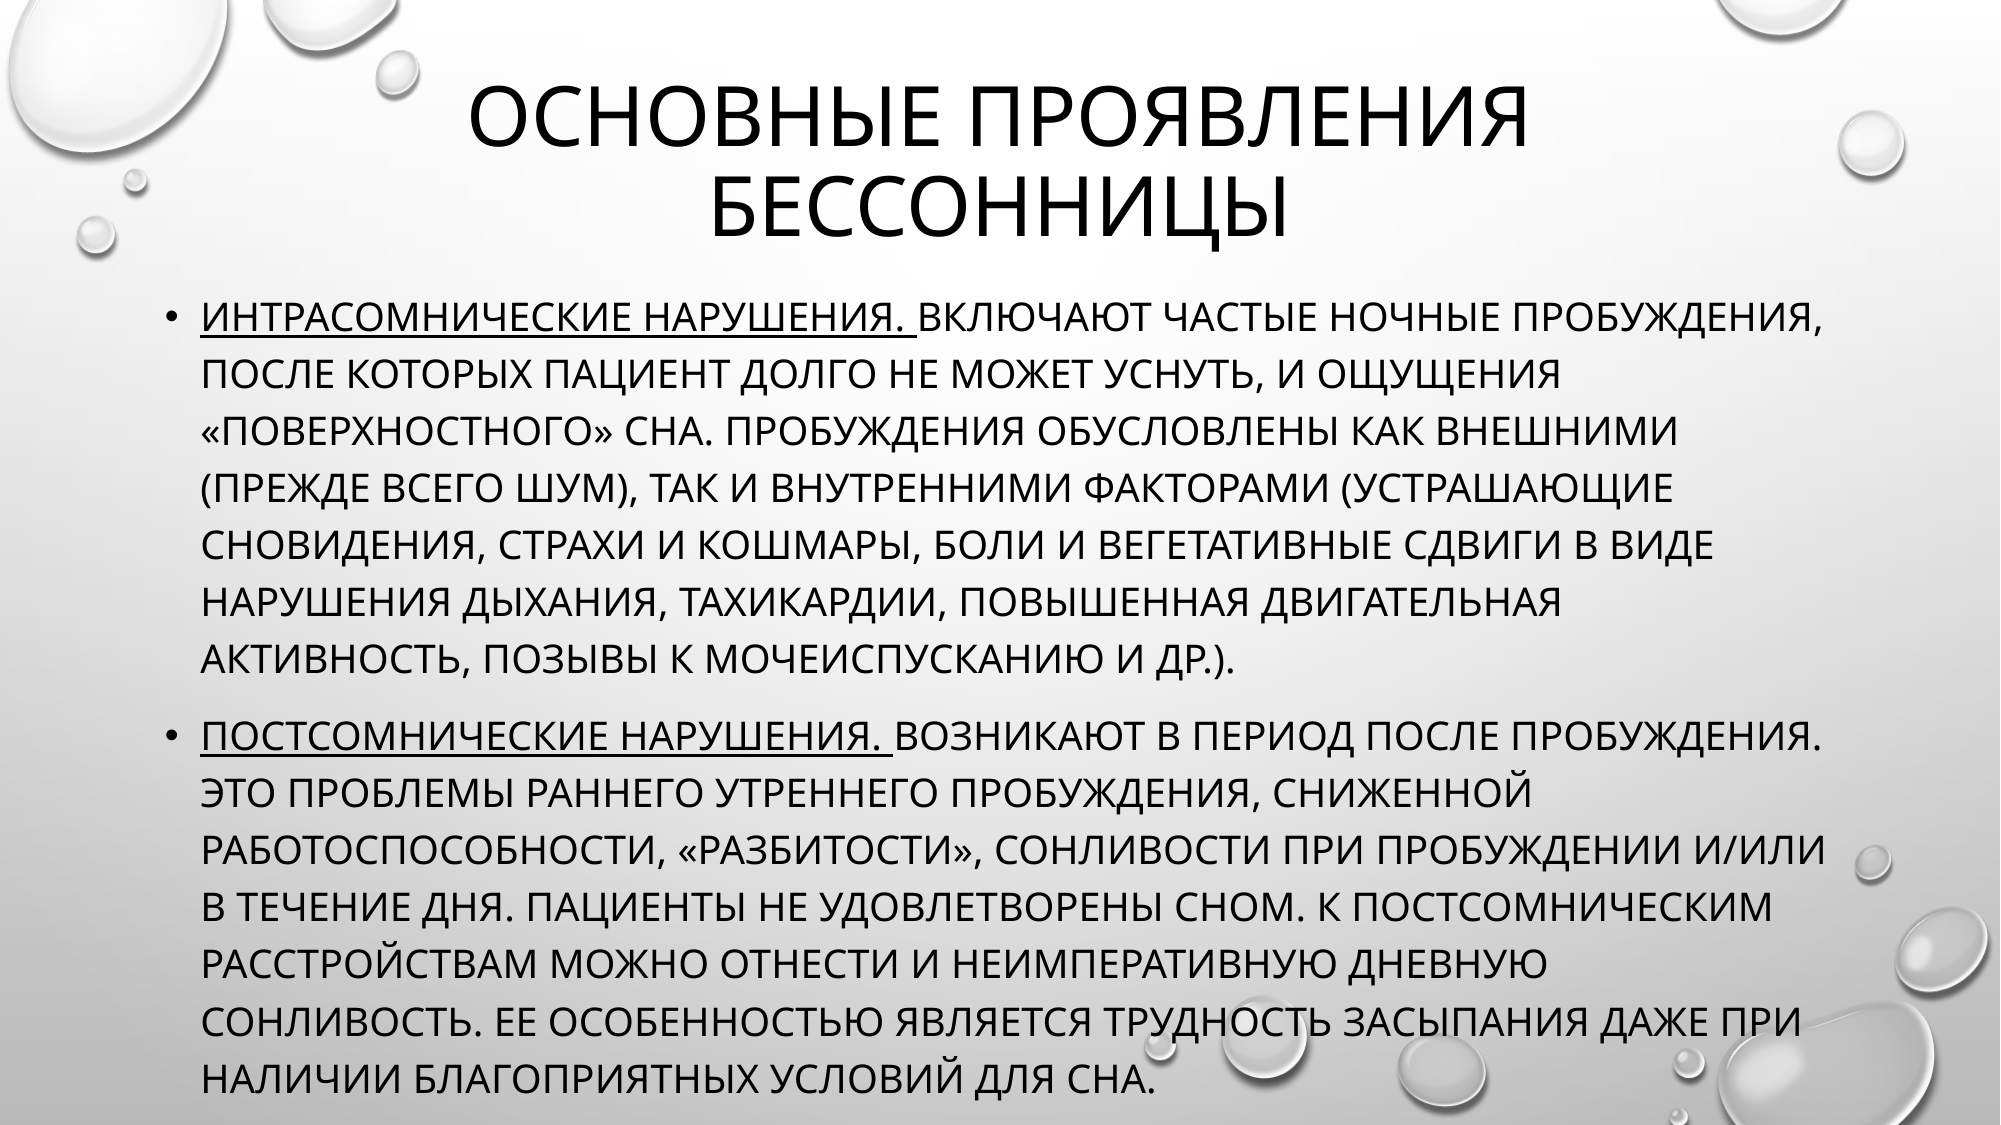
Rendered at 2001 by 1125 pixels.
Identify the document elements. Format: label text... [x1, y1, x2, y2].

title Основные проявления бессонницы [149, 33, 1851, 296]
list Интрасомнические нарушения. Включают частые ночные пробуждения, после которых пациент долго не может уснуть, и ощущения «поверхностного» сна. Пробуждения обусловлены как внешними (прежде всего шум), так и внутренними факторами (устрашающие сновидения, страхи и кошмары, боли и вегетативные сдвиги в виде нарушения дыхания, тахикардии, повышенная двигательная активность, позывы к мочеиспусканию и др.). Постсомнические нарушения. Возникают в период после пробуждения. Это проблемы раннего утреннего пробуждения, сниженной работоспособности, «разбитости», сонливости при пробуждении и/или в течение дня. Пациенты не удовлетворены сном. К постсомническим расстройствам можно отнести и неимперативную дневную сонливость. Ее особенностью является трудность засыпания даже при наличии благоприятных условий для сна. [149, 275, 1850, 1125]
picture [0, 0, 2000, 1125]
